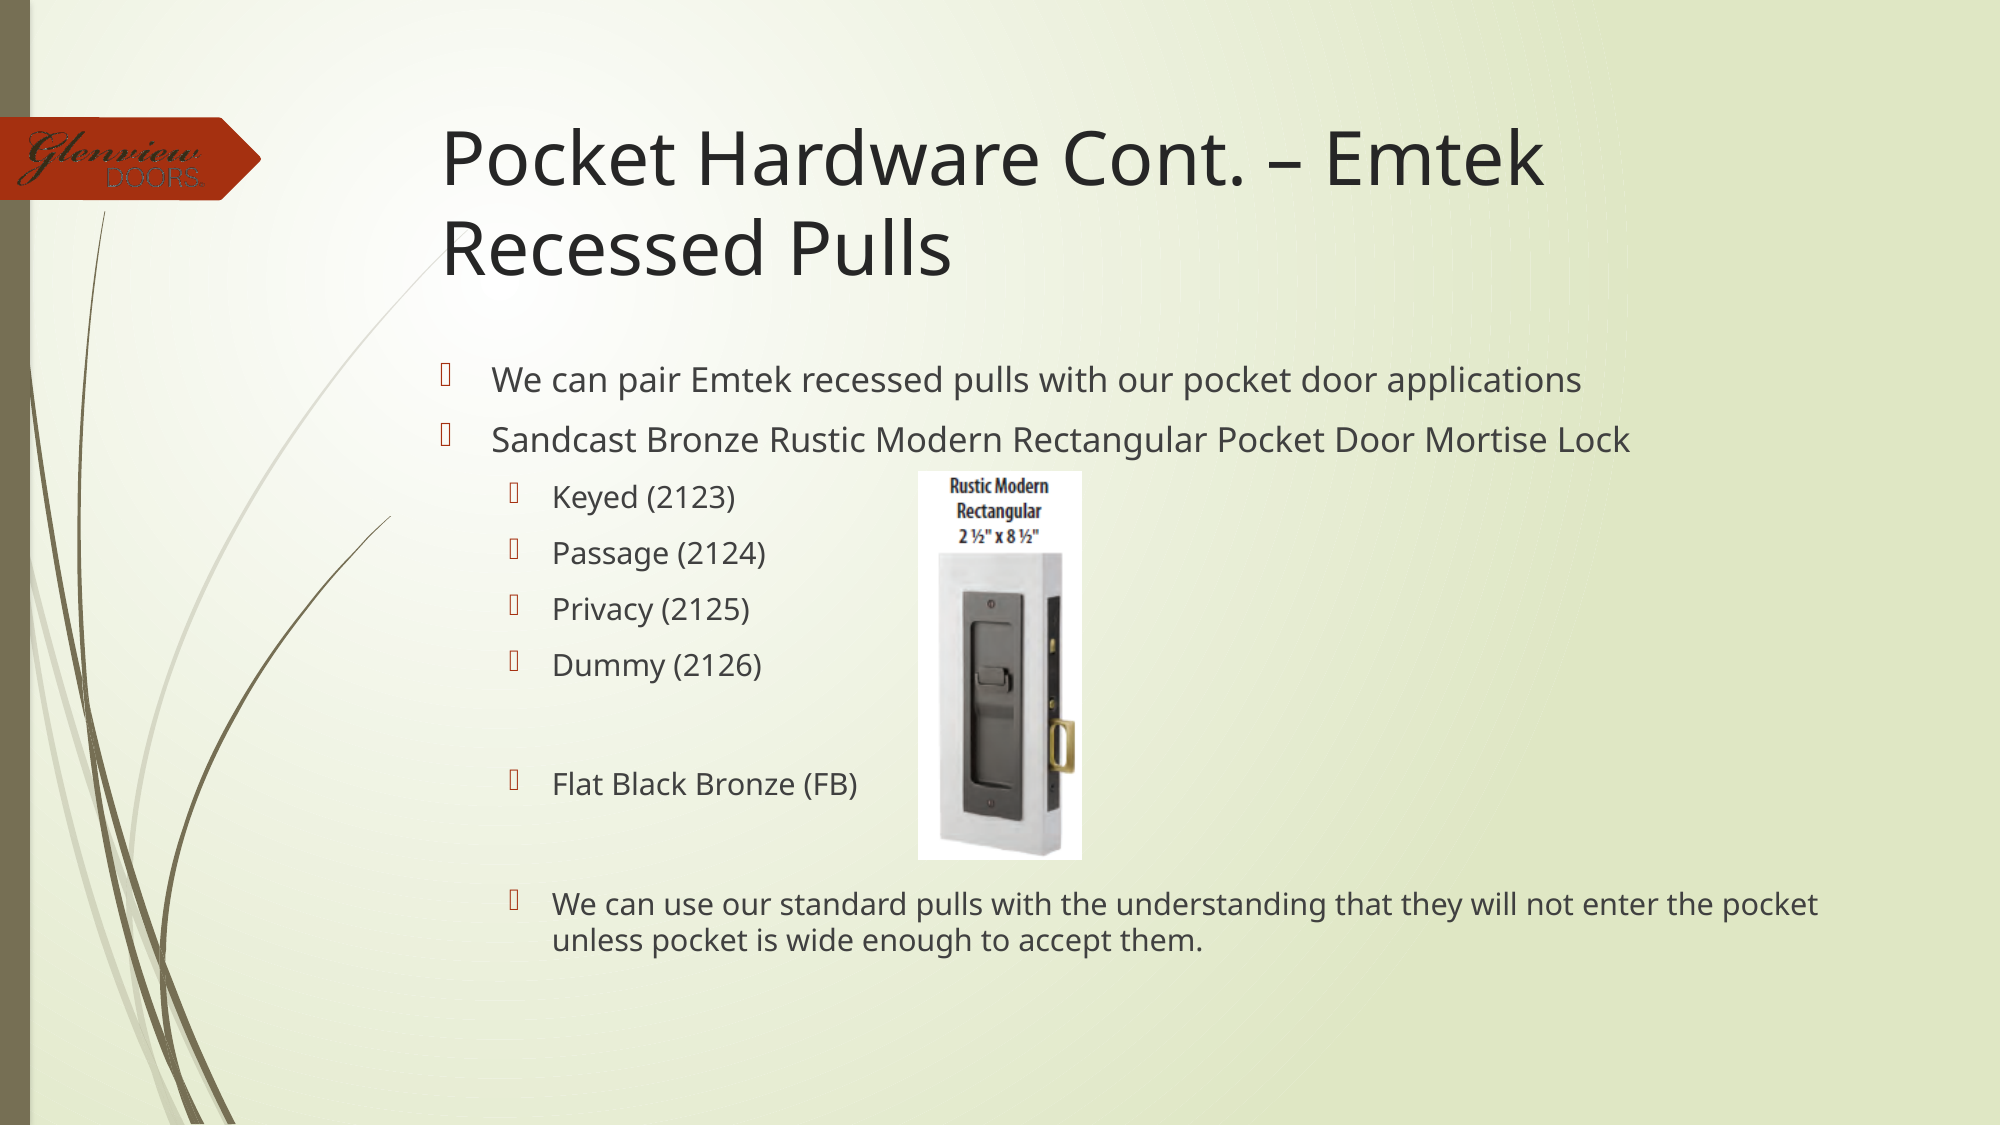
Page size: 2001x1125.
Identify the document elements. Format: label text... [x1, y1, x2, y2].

picture [11, 122, 215, 201]
title Pocket Hardware Cont. – Emtek Recessed Pulls [425, 102, 1888, 313]
picture [918, 471, 1082, 860]
list We can pair Emtek recessed pulls with our pocket door applications Sandcast Bronze Rustic Modern Rectangular Pocket Door Mortise Lock Keyed (2123) Passage (2124) Privacy (2125) Dummy (2126) Flat Black Bronze (FB) We can use our standard pulls with the understanding that they will not enter the pocket unless pocket is wide enough to accept them. [424, 350, 1888, 970]
